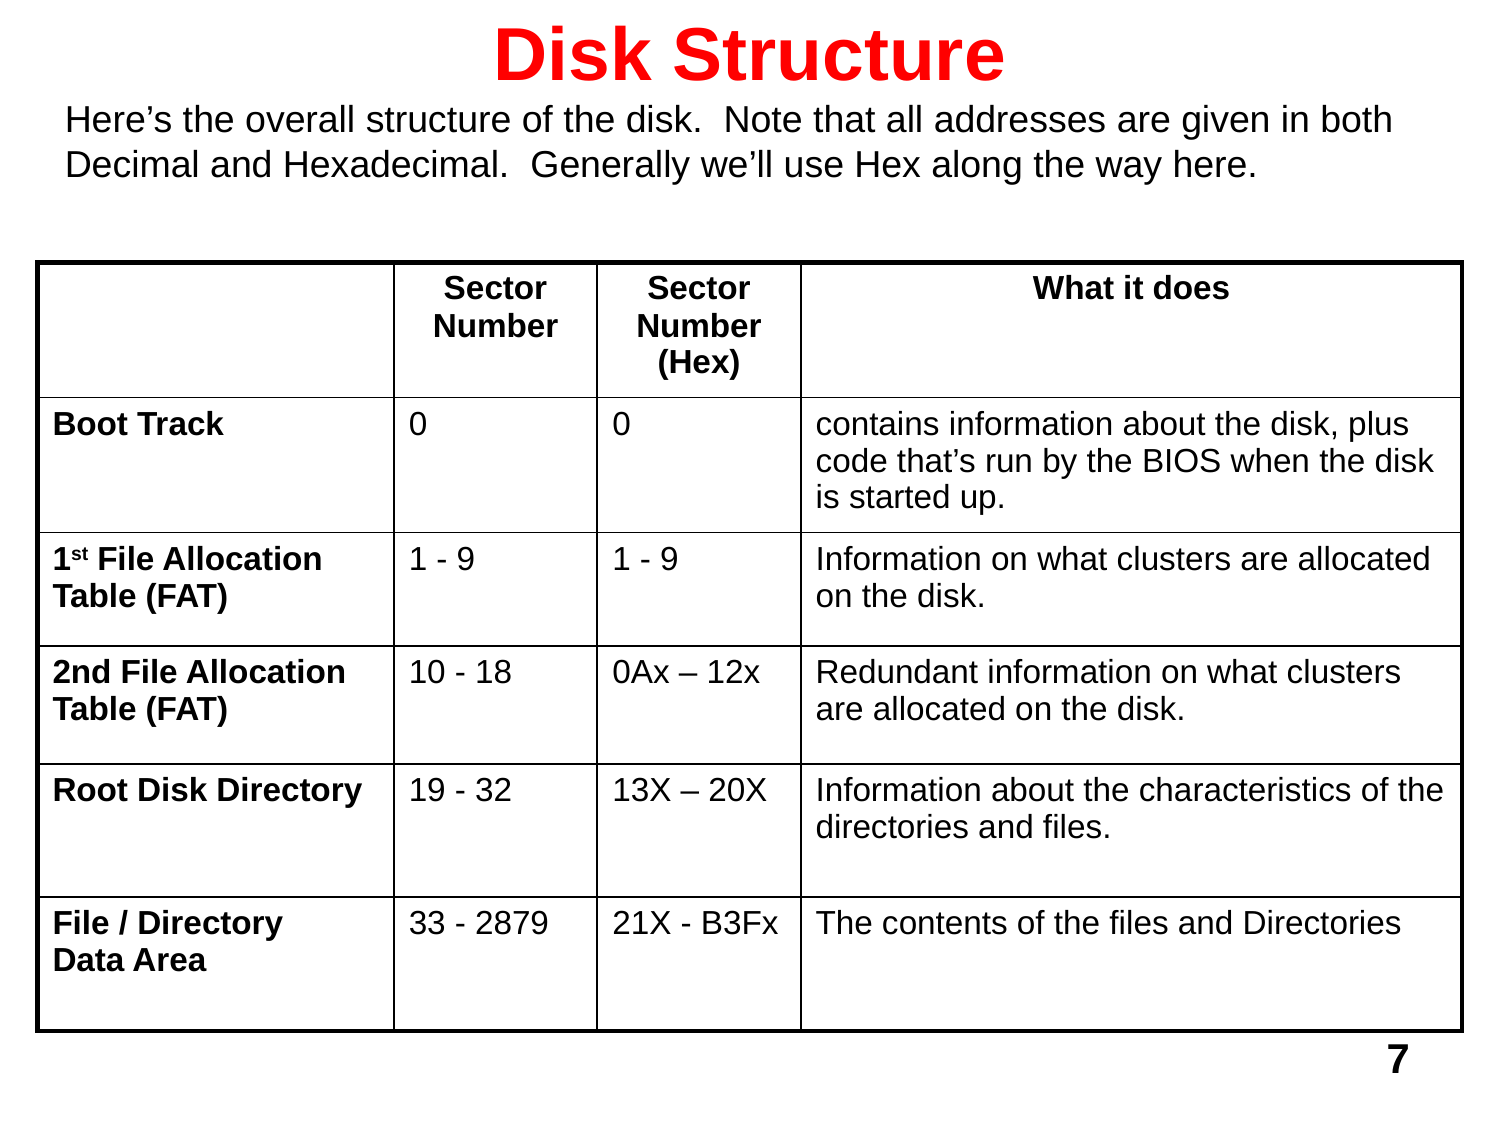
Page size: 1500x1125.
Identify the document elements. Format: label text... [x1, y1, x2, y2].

table_cell 0 [598, 398, 800, 532]
table_cell Boot Track [40, 398, 393, 532]
table_header Sector Number [395, 265, 596, 397]
table_cell 0Ax – 12x [598, 647, 800, 763]
table_cell 10 - 18 [395, 647, 596, 763]
table_cell Information about the characteristics of the directories and files. [802, 765, 1460, 896]
table_cell Redundant information on what clusters are allocated on the disk. [802, 647, 1460, 763]
table_cell 1 - 9 [598, 533, 800, 645]
table_cell 0 [395, 398, 596, 532]
table_cell The contents of the files and Directories [802, 898, 1460, 1029]
table_cell File / Directory Data Area [40, 898, 393, 1029]
table_cell 33 - 2879 [395, 898, 596, 1029]
table_cell 21X - B3Fx [598, 898, 800, 1029]
title Disk Structure [225, 0, 1275, 87]
table_header What it does [802, 265, 1460, 397]
table_cell 2nd File Allocation Table (FAT) [40, 647, 393, 763]
table_cell 19 - 32 [395, 765, 596, 896]
table_cell Root Disk Directory [40, 765, 393, 896]
table_header [40, 265, 393, 397]
slide_number 7 [1074, 1033, 1426, 1103]
table_cell contains information about the disk, plus code that’s run by the BIOS when the disk is started up. [802, 398, 1460, 532]
table_cell Information on what clusters are allocated on the disk. [802, 533, 1460, 645]
table_cell 1st File Allocation Table (FAT) [40, 533, 393, 645]
text_box Here’s the overall structure of the disk. Note that all addresses are given in both Decimal and Hexadecimal. Generally we’ll use Hex along the way here. [50, 87, 1453, 193]
table_cell 13X – 20X [598, 765, 800, 896]
table_header Sector Number (Hex) [598, 265, 800, 397]
table_cell 1 - 9 [395, 533, 596, 645]
